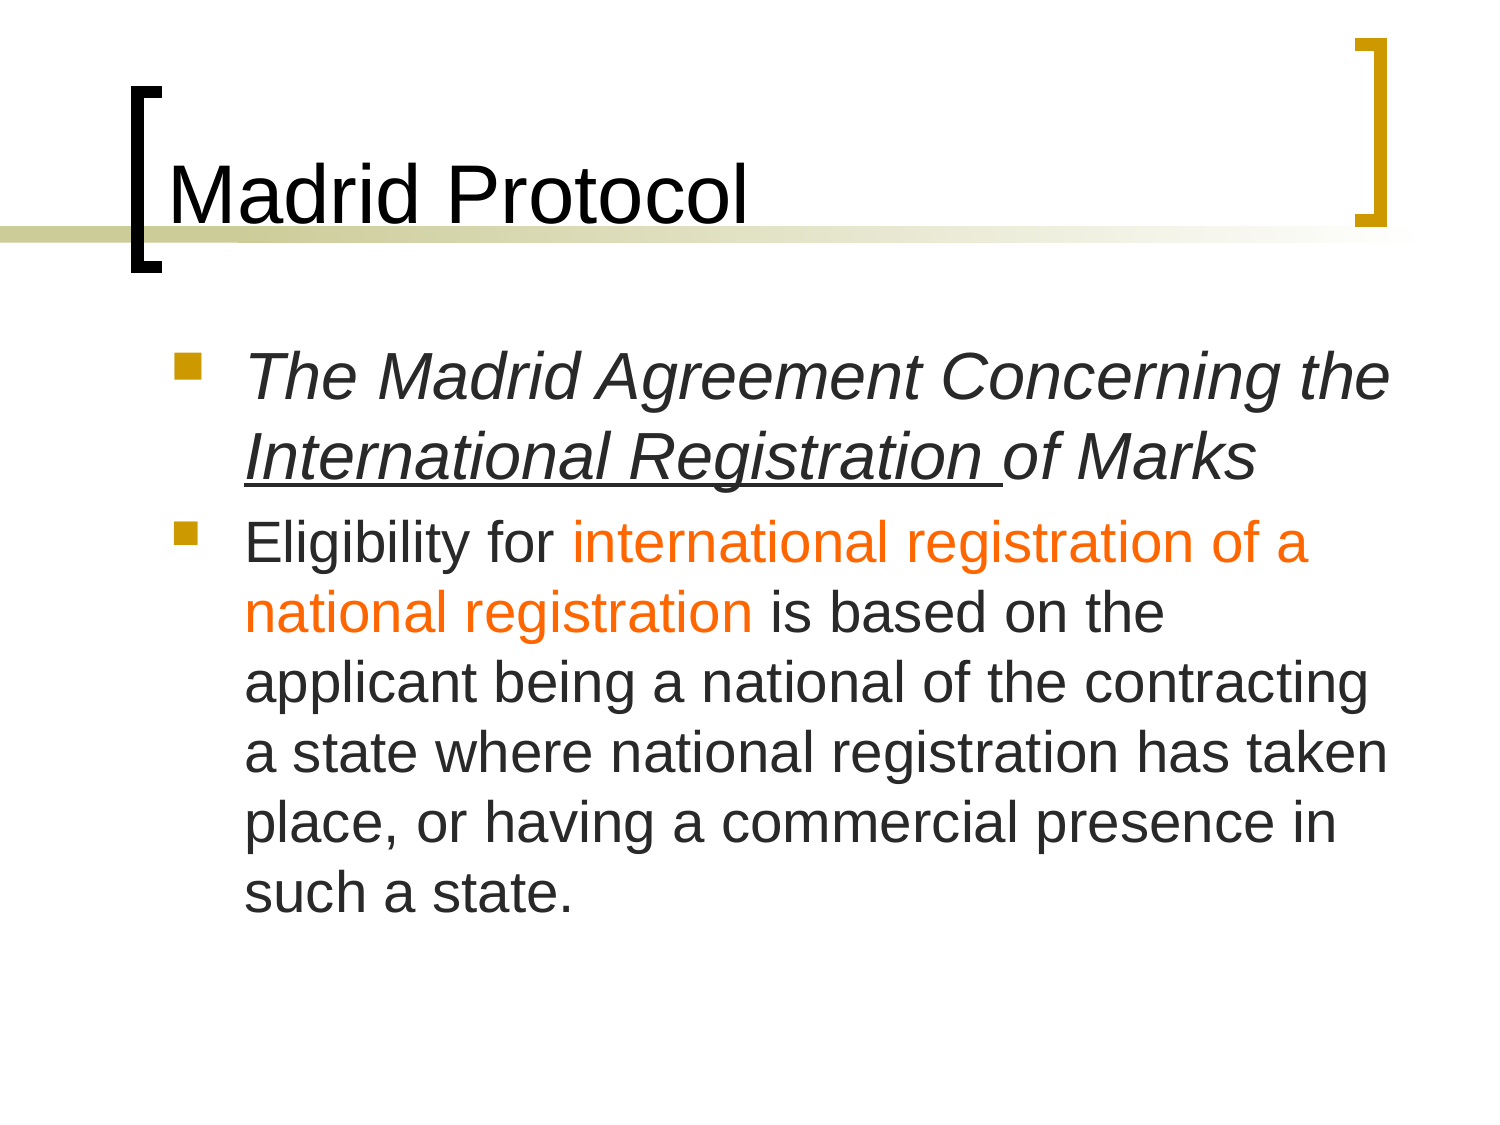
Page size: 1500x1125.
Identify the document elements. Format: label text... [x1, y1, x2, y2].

title Madrid Protocol [152, 15, 1328, 248]
list The Madrid Agreement Concerning the International Registration of Marks Eligibility for international registration of a national registration is based on the applicant being a national of the contracting a state where national registration has taken place, or having a commercial presence in such a state. [155, 324, 1413, 1000]
